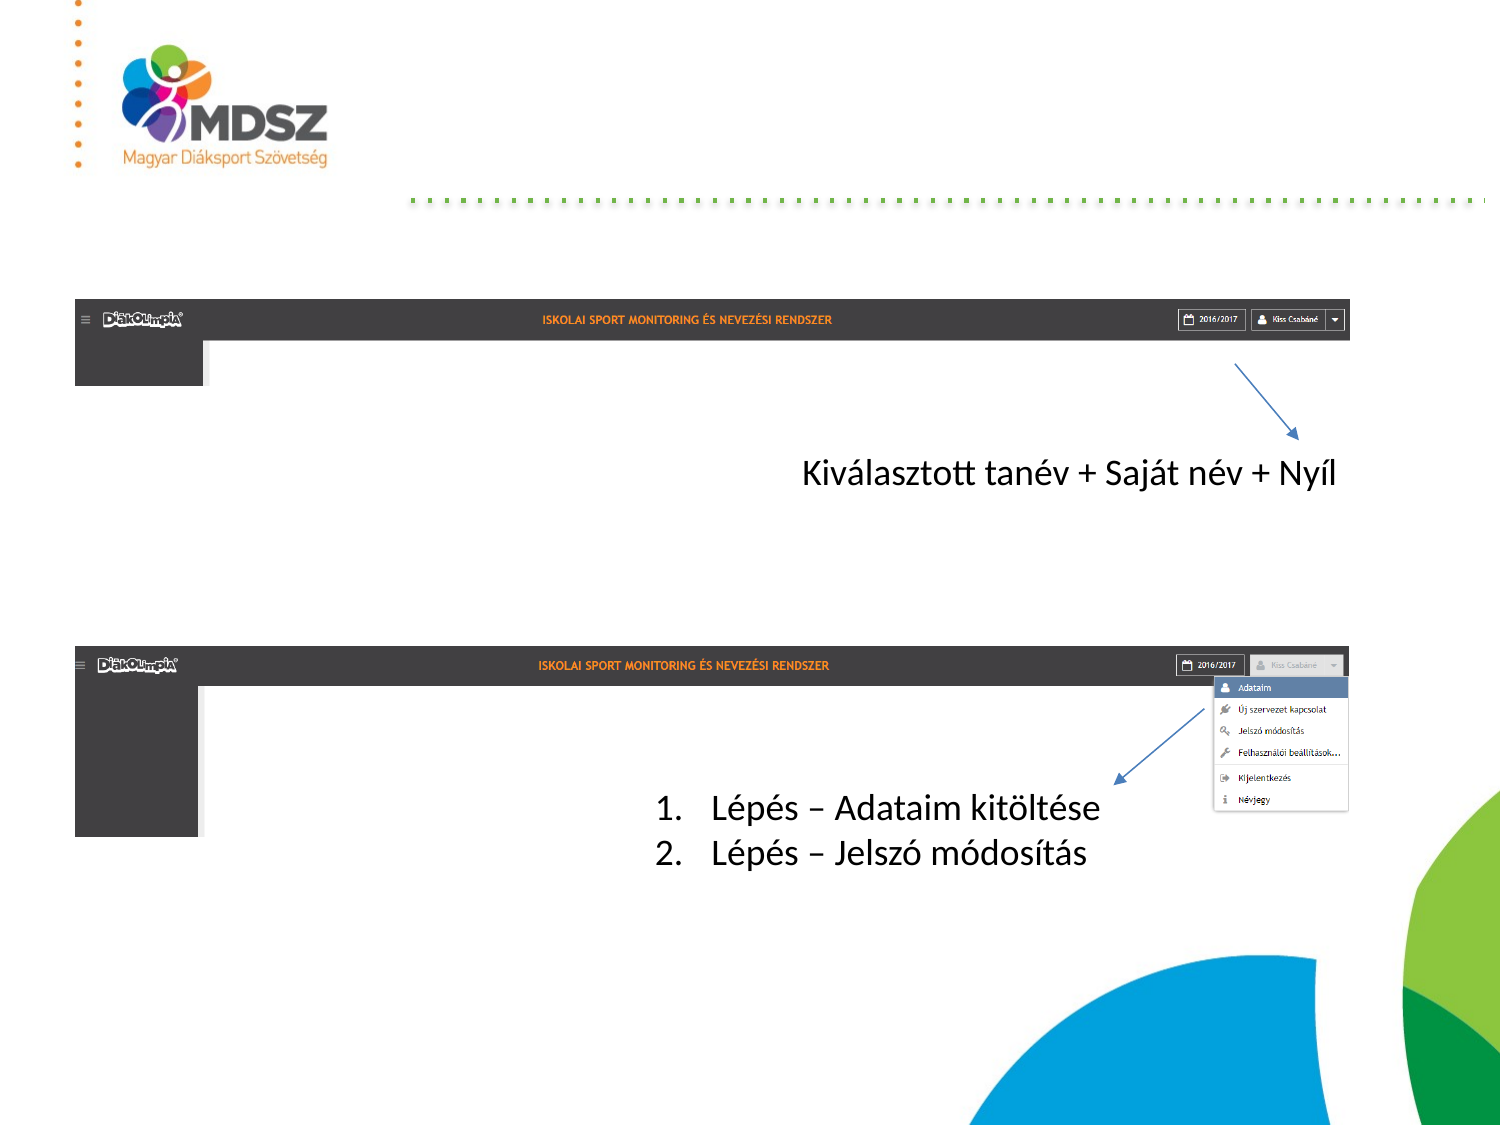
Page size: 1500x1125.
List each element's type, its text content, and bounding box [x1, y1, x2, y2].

text_box Lépés – Adataim kitöltése Lépés – Jelszó módosítás [640, 846, 1178, 881]
picture [0, 0, 1500, 1125]
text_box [1113, 708, 1205, 786]
text_box Kiválasztott tanév + Saját név + Nyíl [787, 440, 1392, 500]
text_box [1234, 363, 1300, 441]
